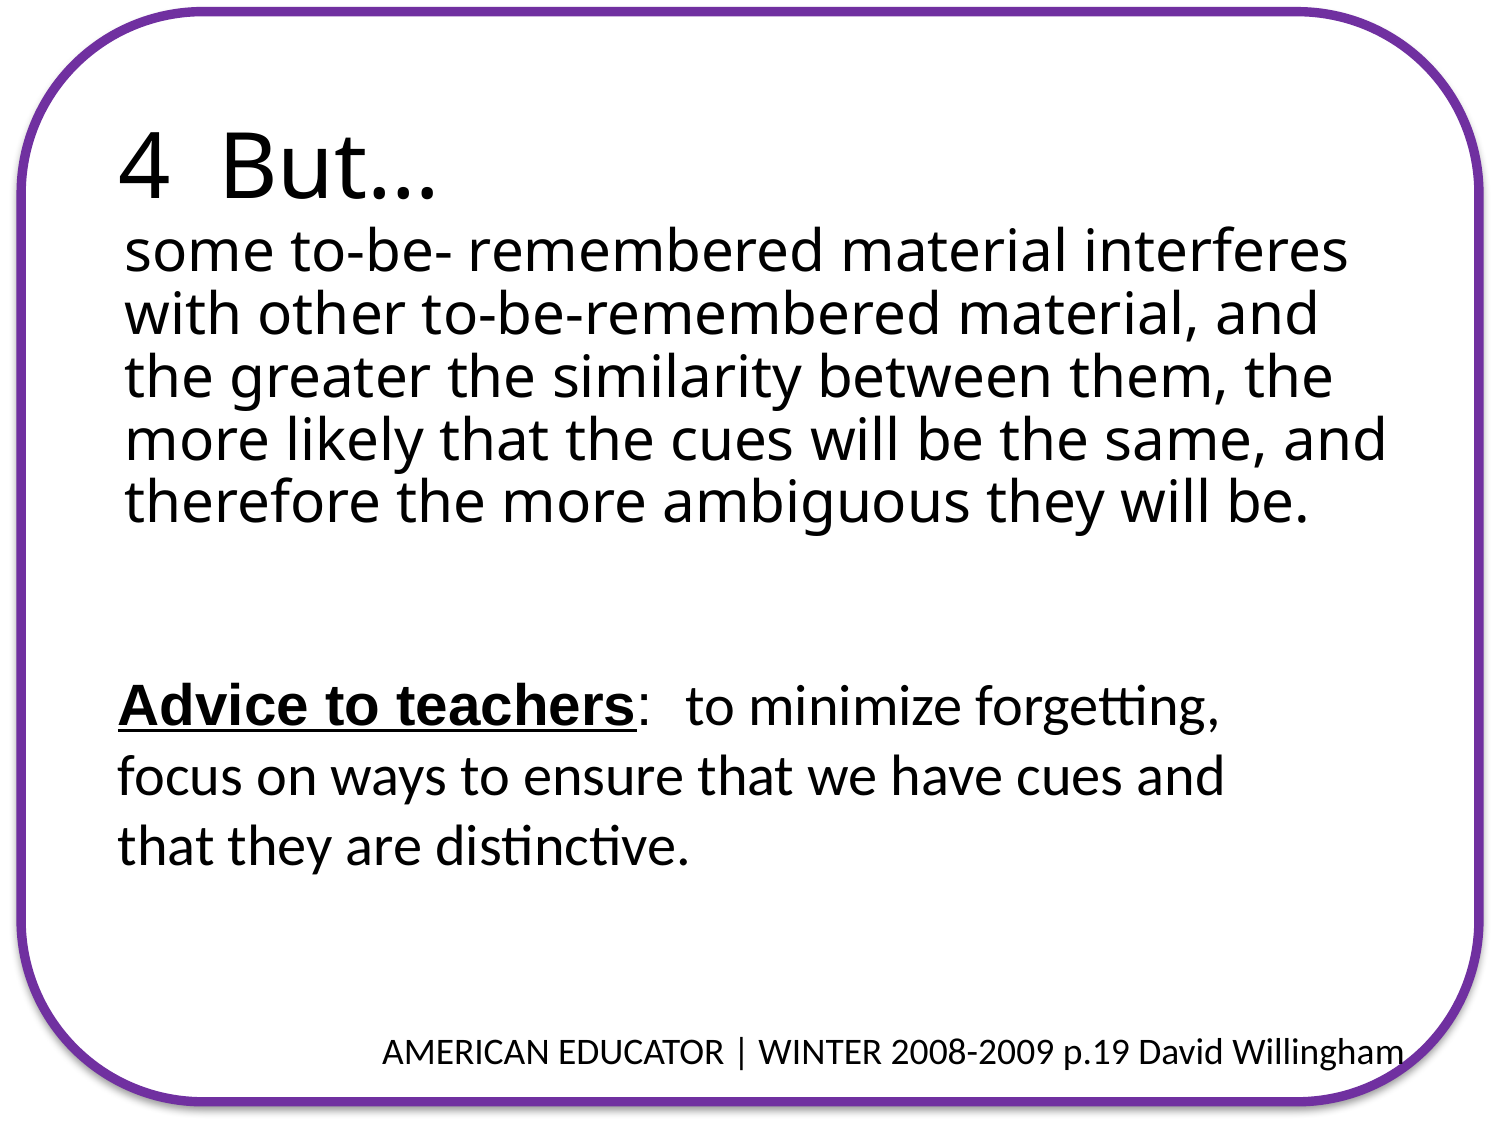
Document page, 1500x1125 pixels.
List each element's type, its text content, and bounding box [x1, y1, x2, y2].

text_box AMERICAN EDUCATOR | WINTER 2008-2009 p.19 David Willingham [367, 1019, 1421, 1080]
text_box Advice to teachers: to minimize forgetting, focus on ways to ensure that we have cues and that they are distinctive. [103, 660, 1387, 885]
title 4 But… [103, 59, 1397, 278]
text_box [20, 10, 1480, 1103]
list some to-be- remembered material interferes with other to-be-remembered material, and the greater the similarity between them, the more likely that the cues will be the same, and therefore the more ambiguous they will be. [109, 213, 1433, 928]
